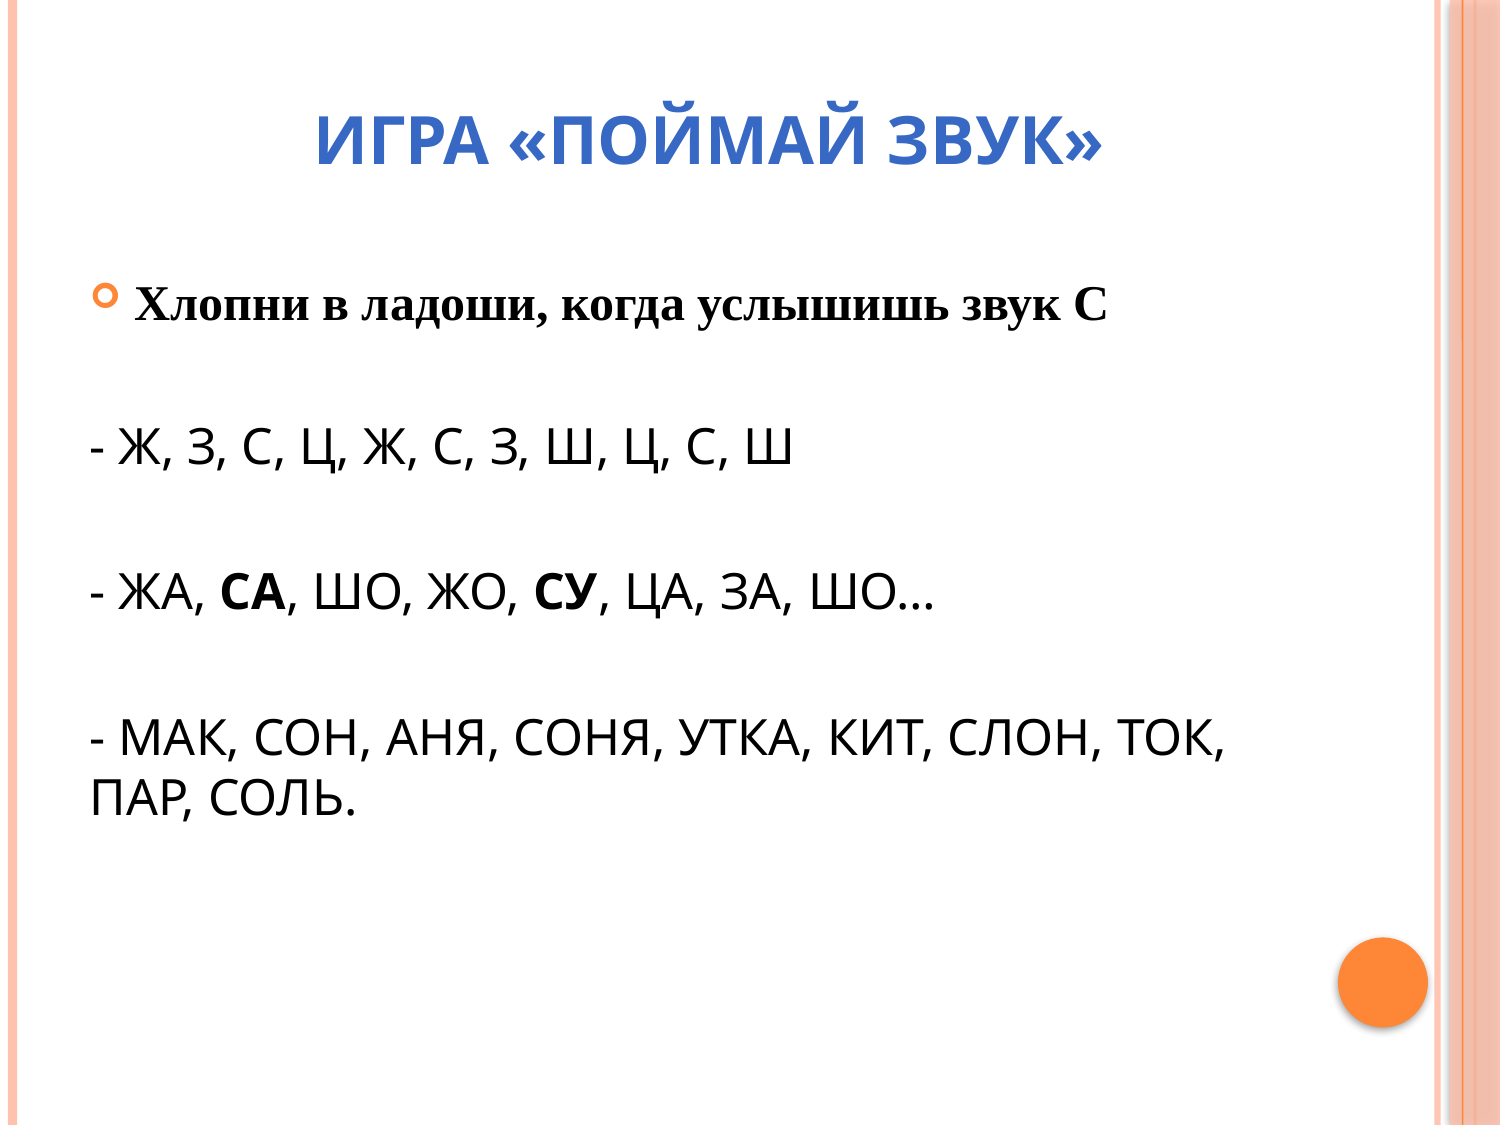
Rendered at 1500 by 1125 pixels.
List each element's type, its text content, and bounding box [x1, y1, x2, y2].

title Игра «Поймай звук» [76, 30, 1343, 186]
list Хлопни в ладоши, когда услышишь звук С - Ж, З, С, Ц, Ж, С, З, Ш, Ц, С, Ш - ЖА, СА, ШО, ЖО, СУ, ЦА, ЗА, ШО… - МАК, СОН, АНЯ, СОНЯ, УТКА, КИТ, СЛОН, ТОК, ПАР, СОЛЬ. [75, 262, 1300, 1062]
